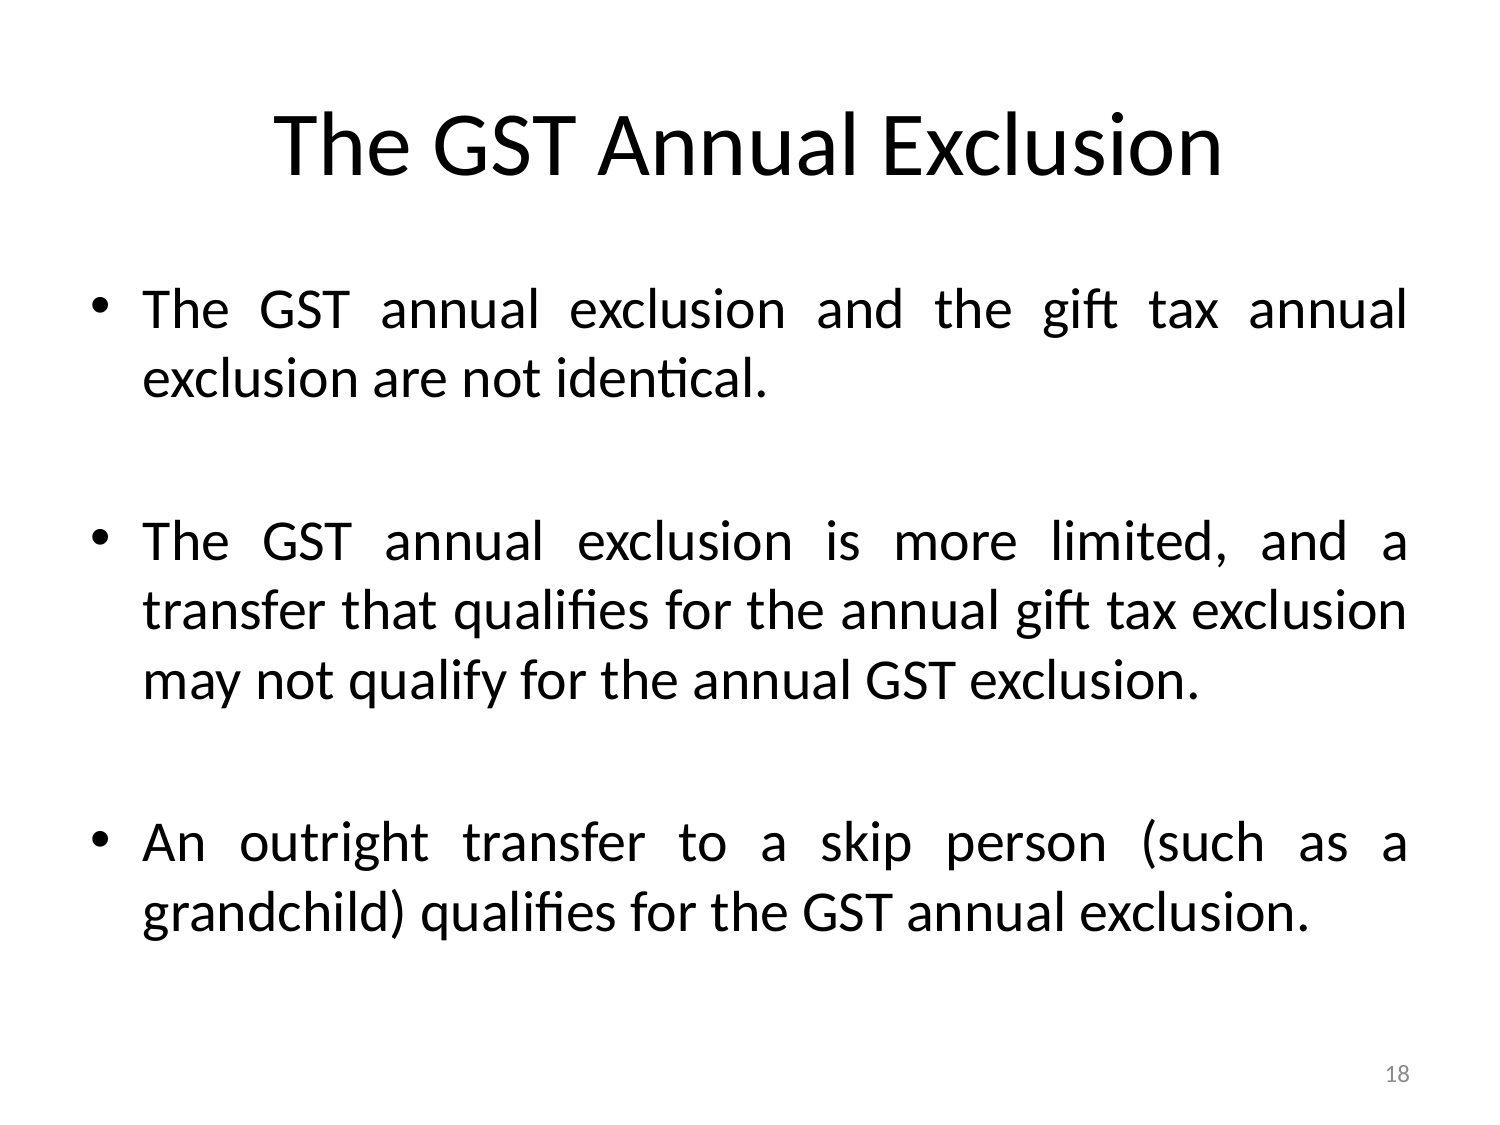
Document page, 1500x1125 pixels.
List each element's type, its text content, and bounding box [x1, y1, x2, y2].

slide_number 18 [1074, 1042, 1425, 1103]
list The GST annual exclusion and the gift tax annual exclusion are not identical. The GST annual exclusion is more limited, and a transfer that qualifies for the annual gift tax exclusion may not qualify for the annual GST exclusion. An outright transfer to a skip person (such as a grandchild) qualifies for the GST annual exclusion. [75, 262, 1425, 1005]
title The GST Annual Exclusion [75, 45, 1425, 233]
